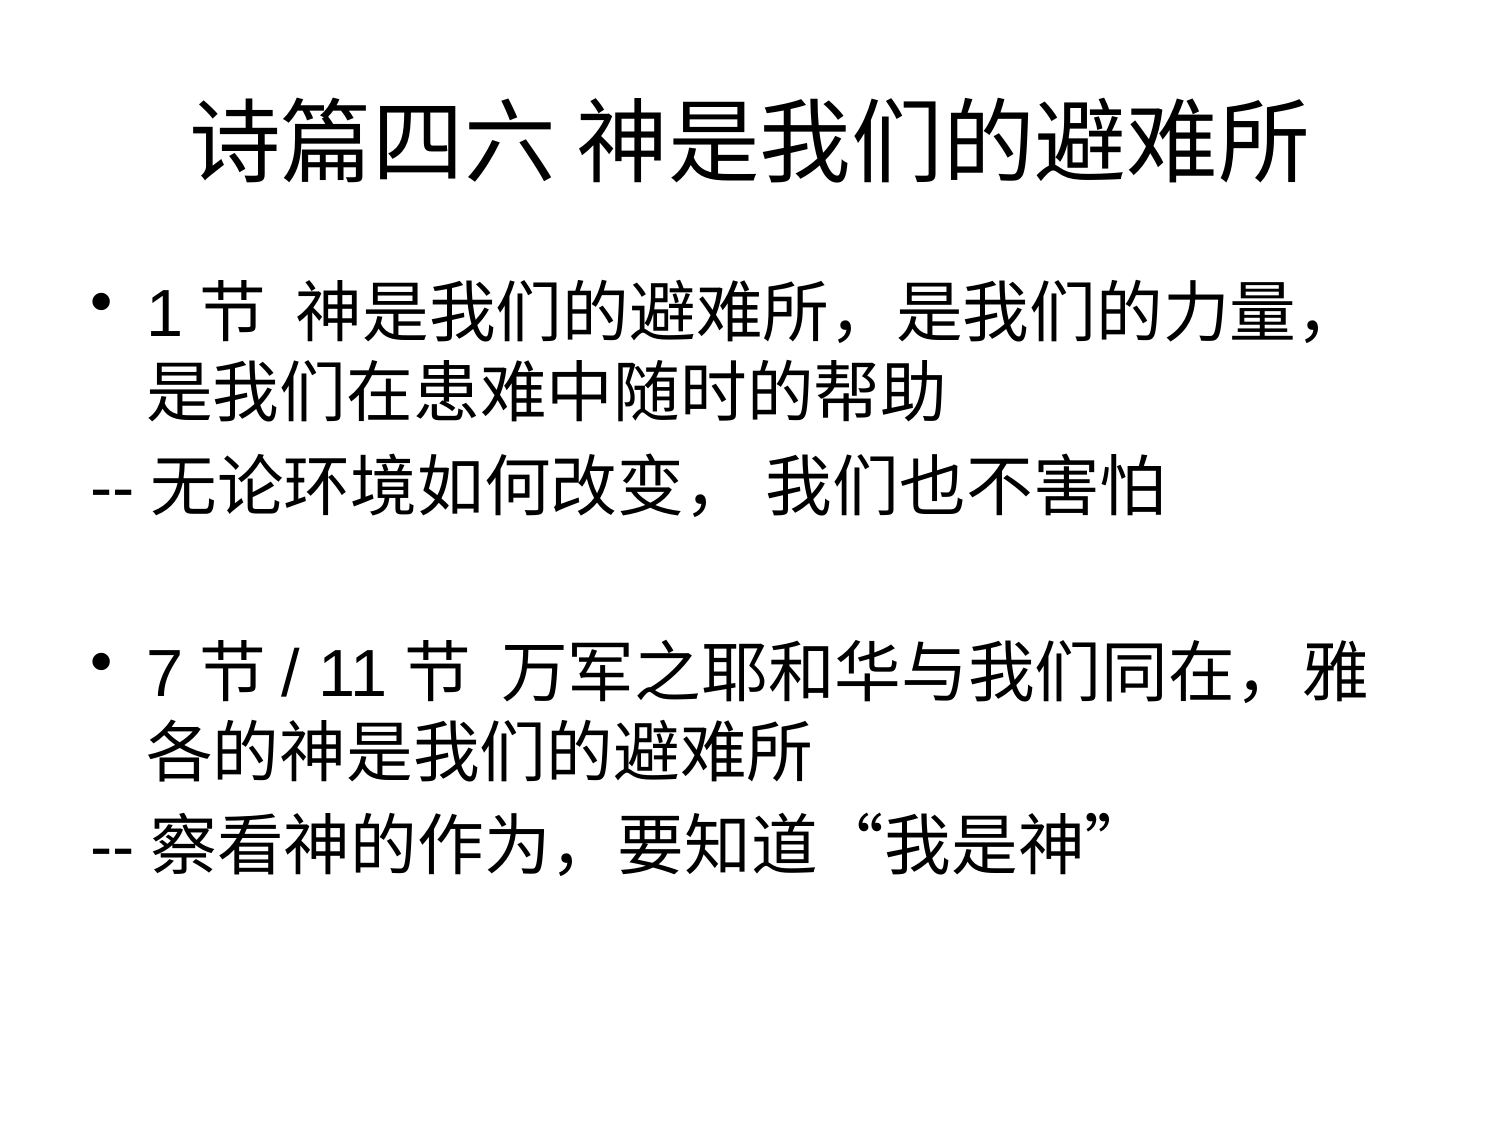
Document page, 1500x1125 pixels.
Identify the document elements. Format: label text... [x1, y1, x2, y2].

list 1节 神是我们的避难所，是我们的力量，是我们在患难中随时的帮助 --无论环境如何改变， 我们也不害怕 7节/ 11节 万军之耶和华与我们同在，雅各的神是我们的避难所 --察看神的作为，要知道“我是神” [75, 262, 1425, 1005]
title 诗篇四六 神是我们的避难所 [75, 45, 1425, 233]
